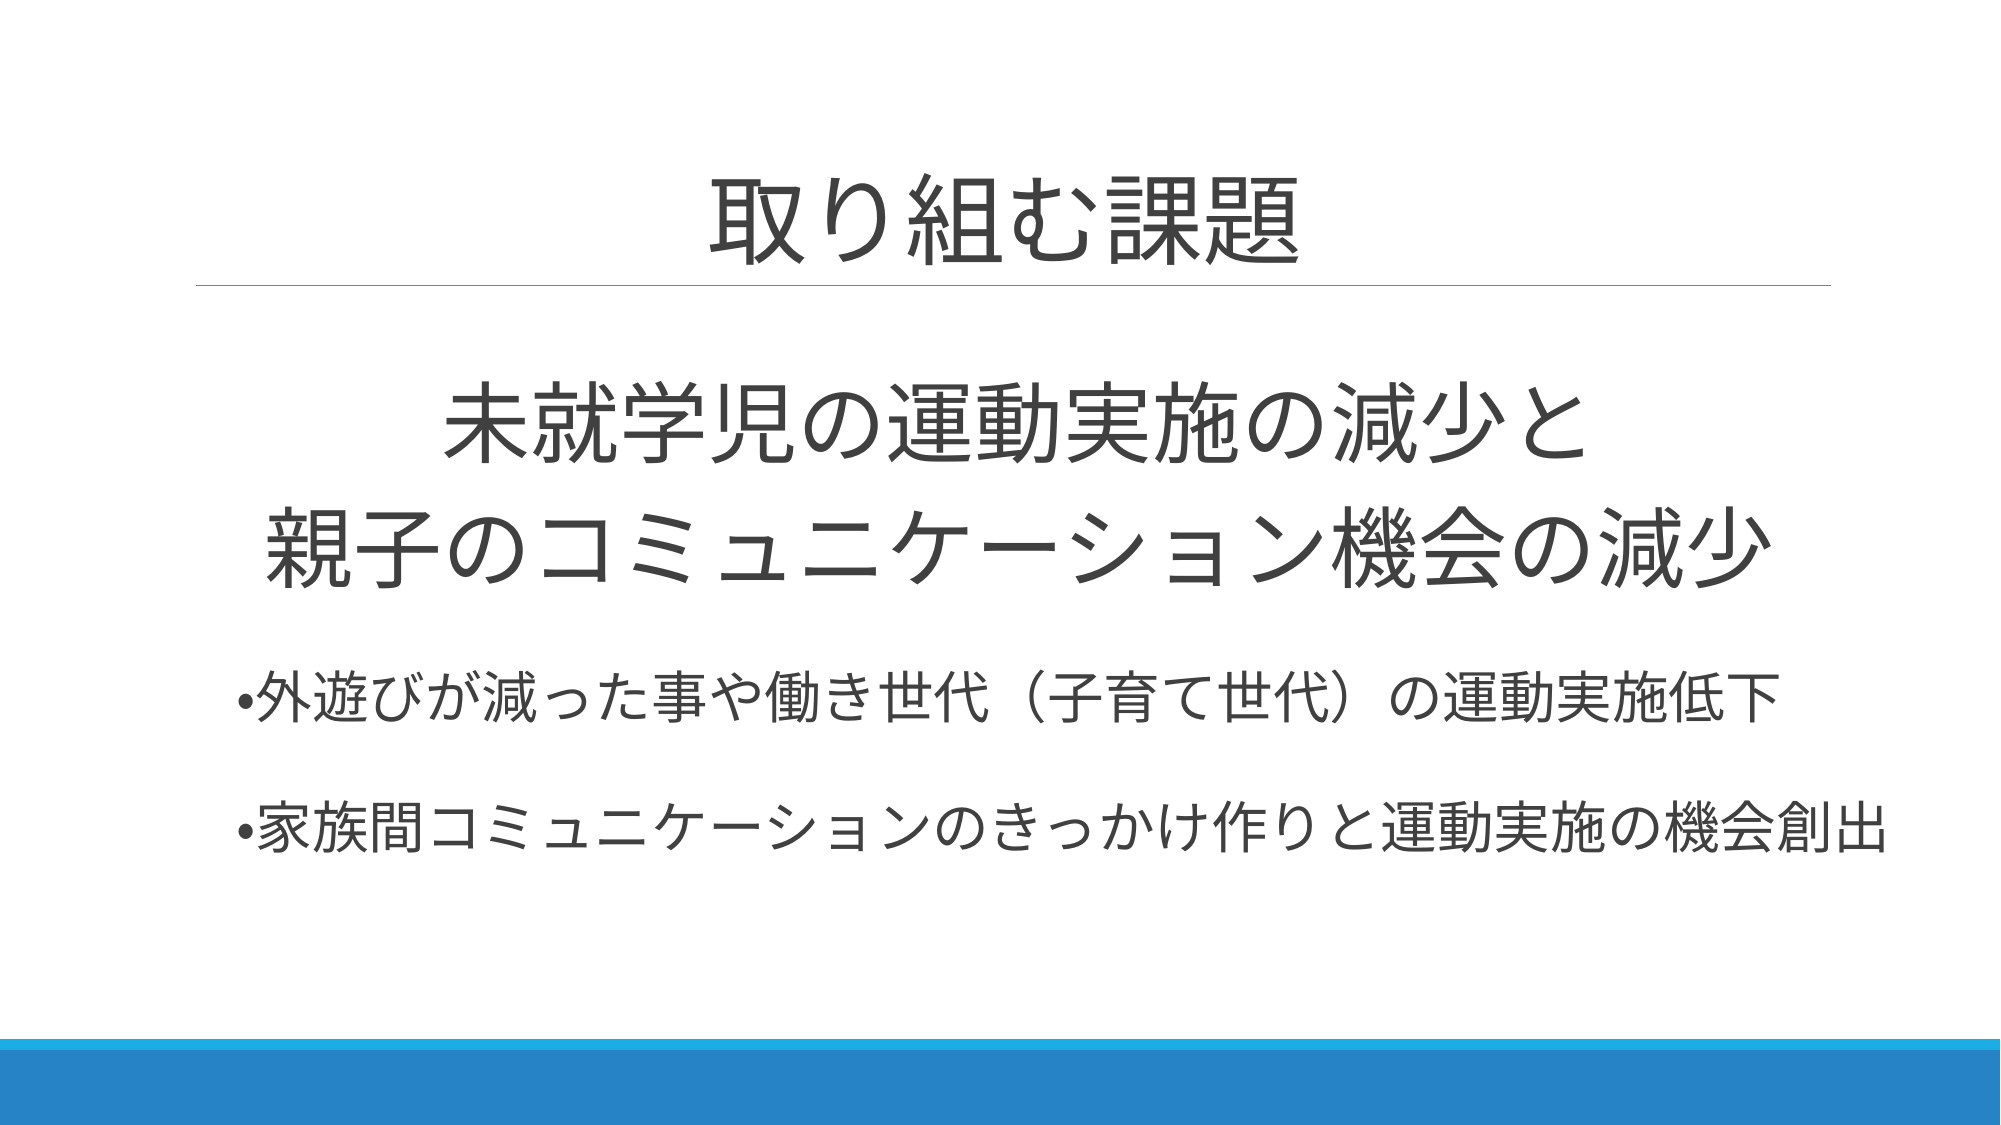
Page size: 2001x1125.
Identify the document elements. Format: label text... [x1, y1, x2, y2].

title 取り組む課題 [180, 47, 1830, 285]
list 未就学児の運動実施の減少と 親子のコミュニケーション機会の減少 ・外遊びが減った事や働き世代（子育て世代）の運動実施低下 ・家族間コミュニケーションのきっかけ作りと運動実施の機会創出 [107, 372, 1913, 963]
